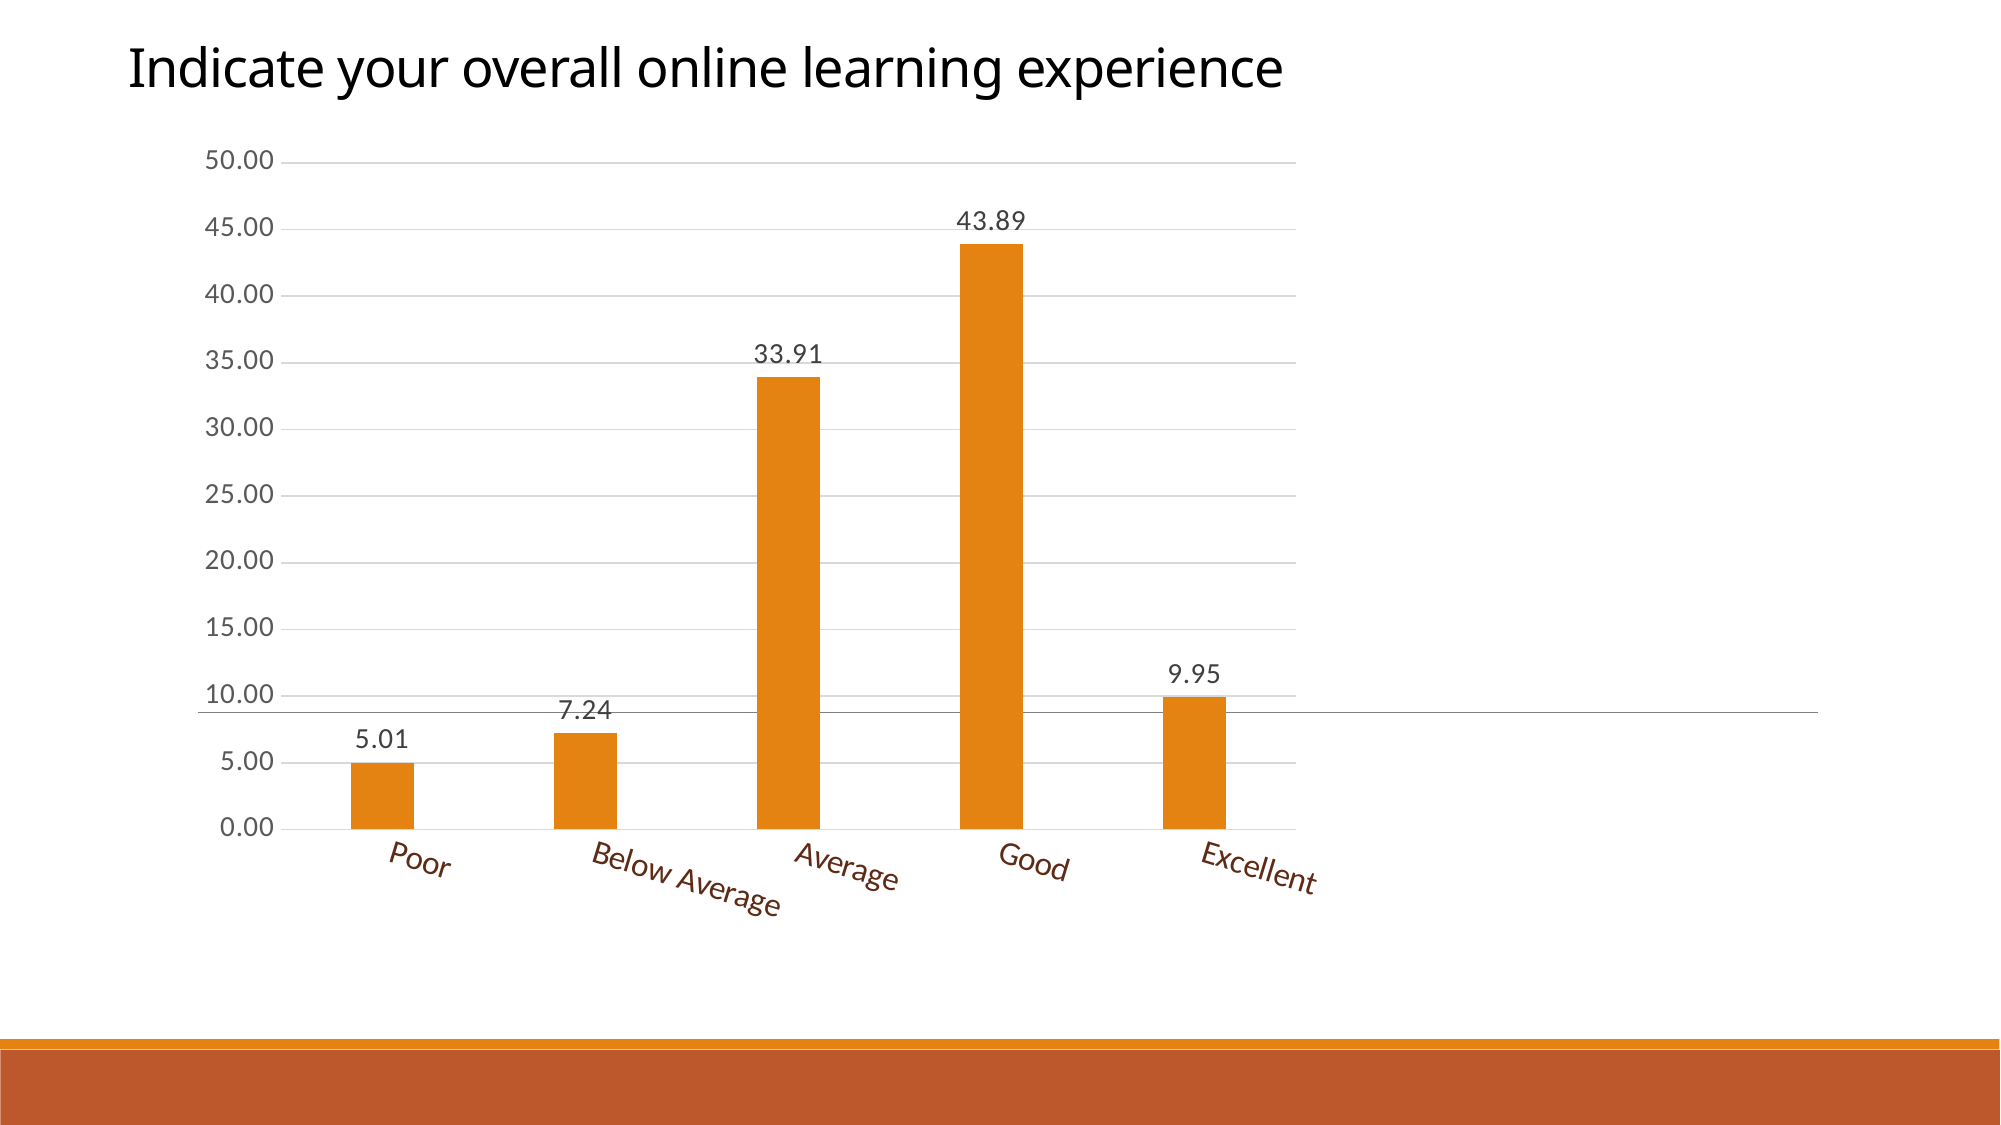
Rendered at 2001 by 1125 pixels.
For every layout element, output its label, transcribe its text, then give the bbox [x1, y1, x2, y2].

chart [171, 128, 1785, 1069]
title Indicate your overall online learning experience [99, 0, 1545, 106]
